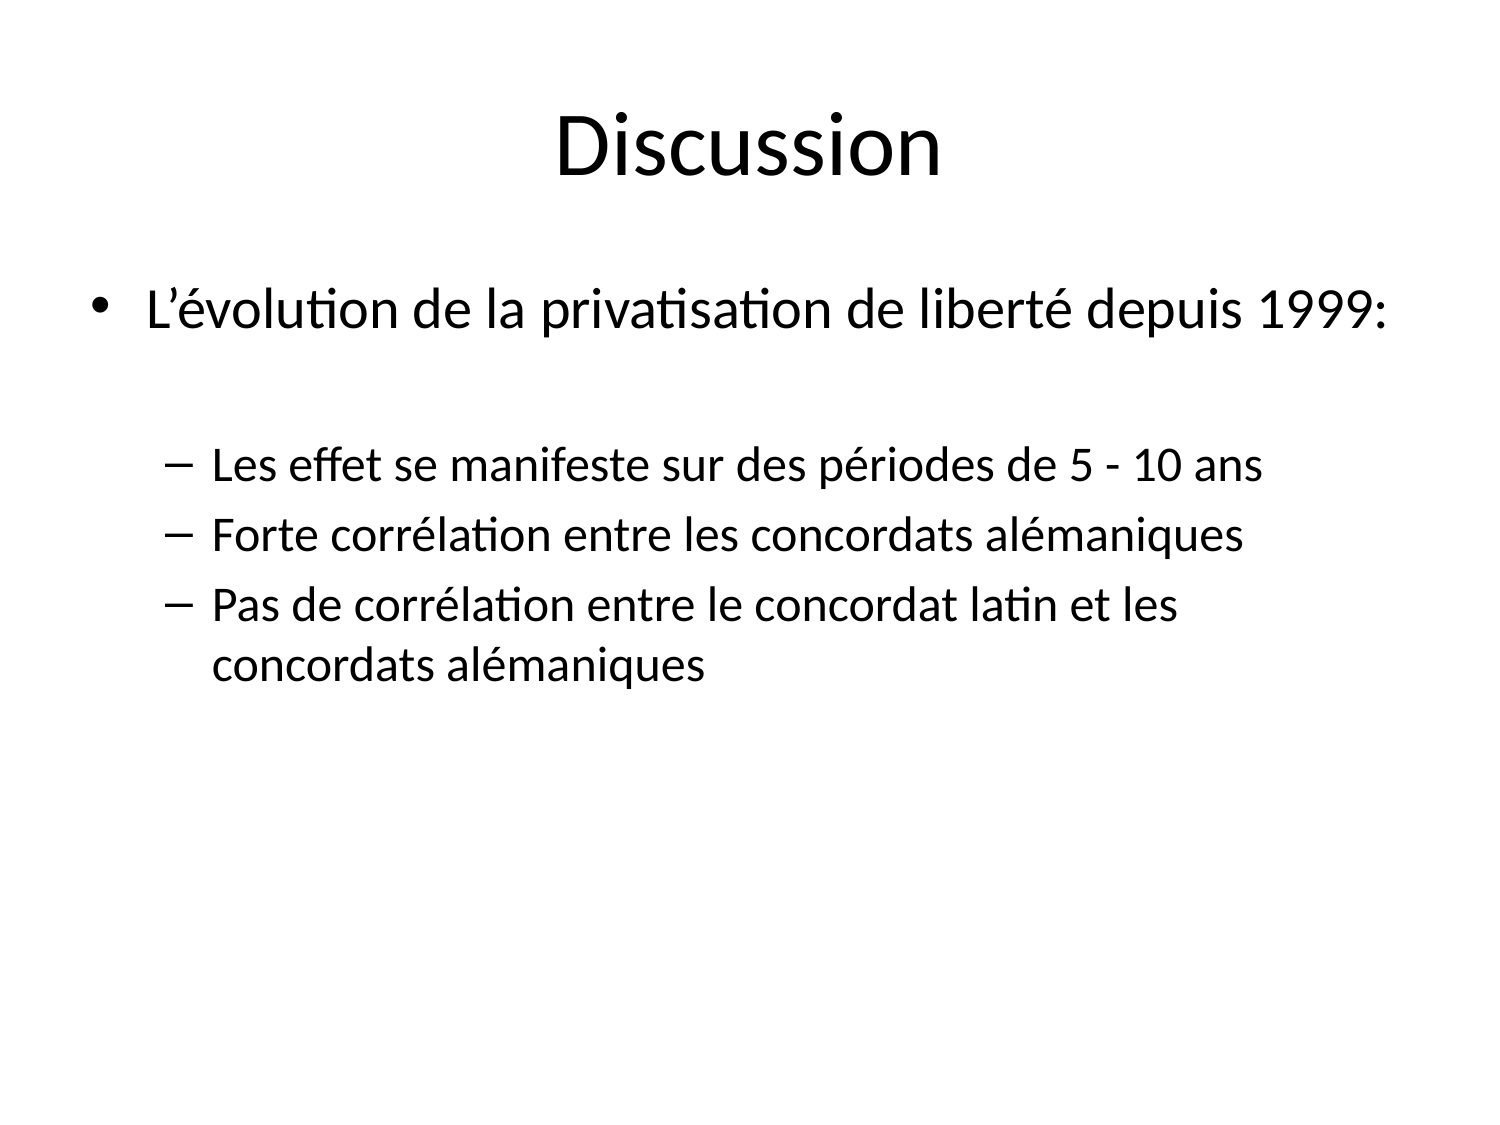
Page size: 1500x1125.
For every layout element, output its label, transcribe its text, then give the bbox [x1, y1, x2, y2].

title Discussion [74, 44, 1426, 233]
list L’évolution de la privatisation de liberté depuis 1999: Les effet se manifeste sur des périodes de 5 - 10 ans Forte corrélation entre les concordats alémaniques Pas de corrélation entre le concordat latin et les concordats alémaniques [74, 262, 1426, 1006]
